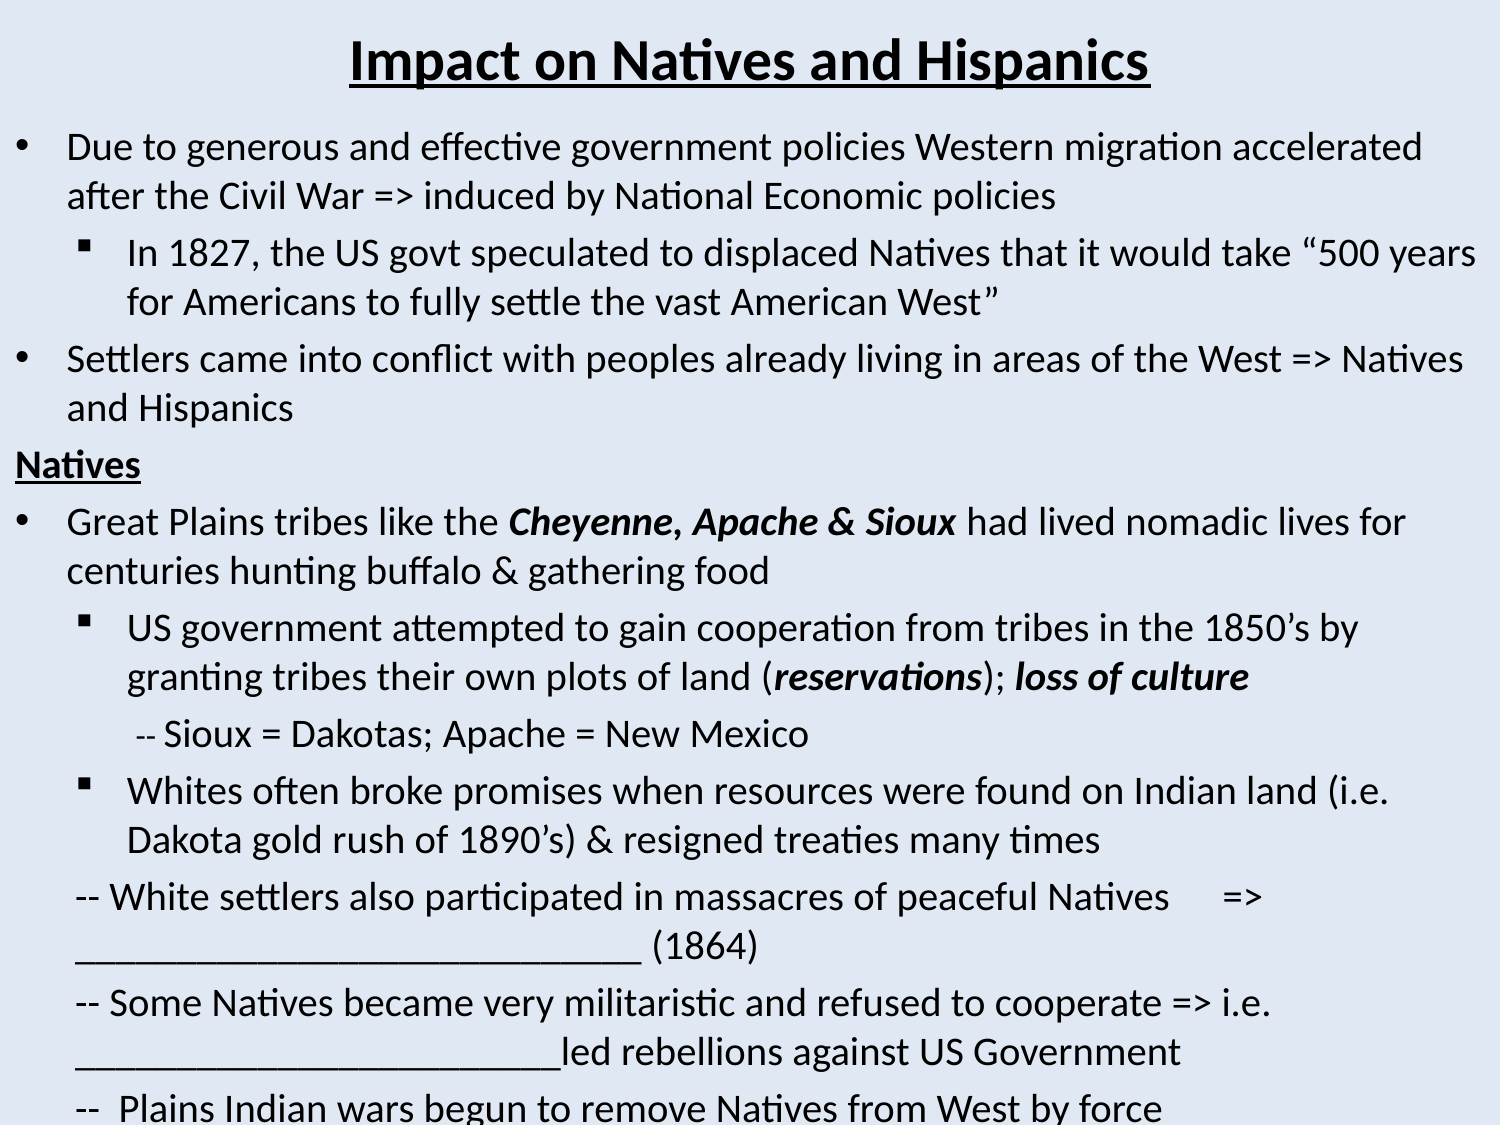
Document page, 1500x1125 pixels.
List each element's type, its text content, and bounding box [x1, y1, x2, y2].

list Due to generous and effective government policies Western migration accelerated after the Civil War => induced by National Economic policies In 1827, the US govt speculated to displaced Natives that it would take “500 years for Americans to fully settle the vast American West” Settlers came into conflict with peoples already living in areas of the West => Natives and Hispanics Natives Great Plains tribes like the Cheyenne, Apache & Sioux had lived nomadic lives for centuries hunting buffalo & gathering food US government attempted to gain cooperation from tribes in the 1850’s by granting tribes their own plots of land (reservations); loss of culture -- Sioux = Dakotas; Apache = New Mexico Whites often broke promises when resources were found on Indian land (i.e. Dakota gold rush of 1890’s) & resigned treaties many times -- White settlers also participated in massacres of peaceful Natives => ____________________________ (1864) -- Some Natives became very militaristic and refused to cooperate => i.e. ________________________led rebellions against US Government -- Plains Indian wars begun to remove Natives from West by force [0, 112, 1500, 1125]
title Impact on Natives and Hispanics [75, 12, 1425, 100]
